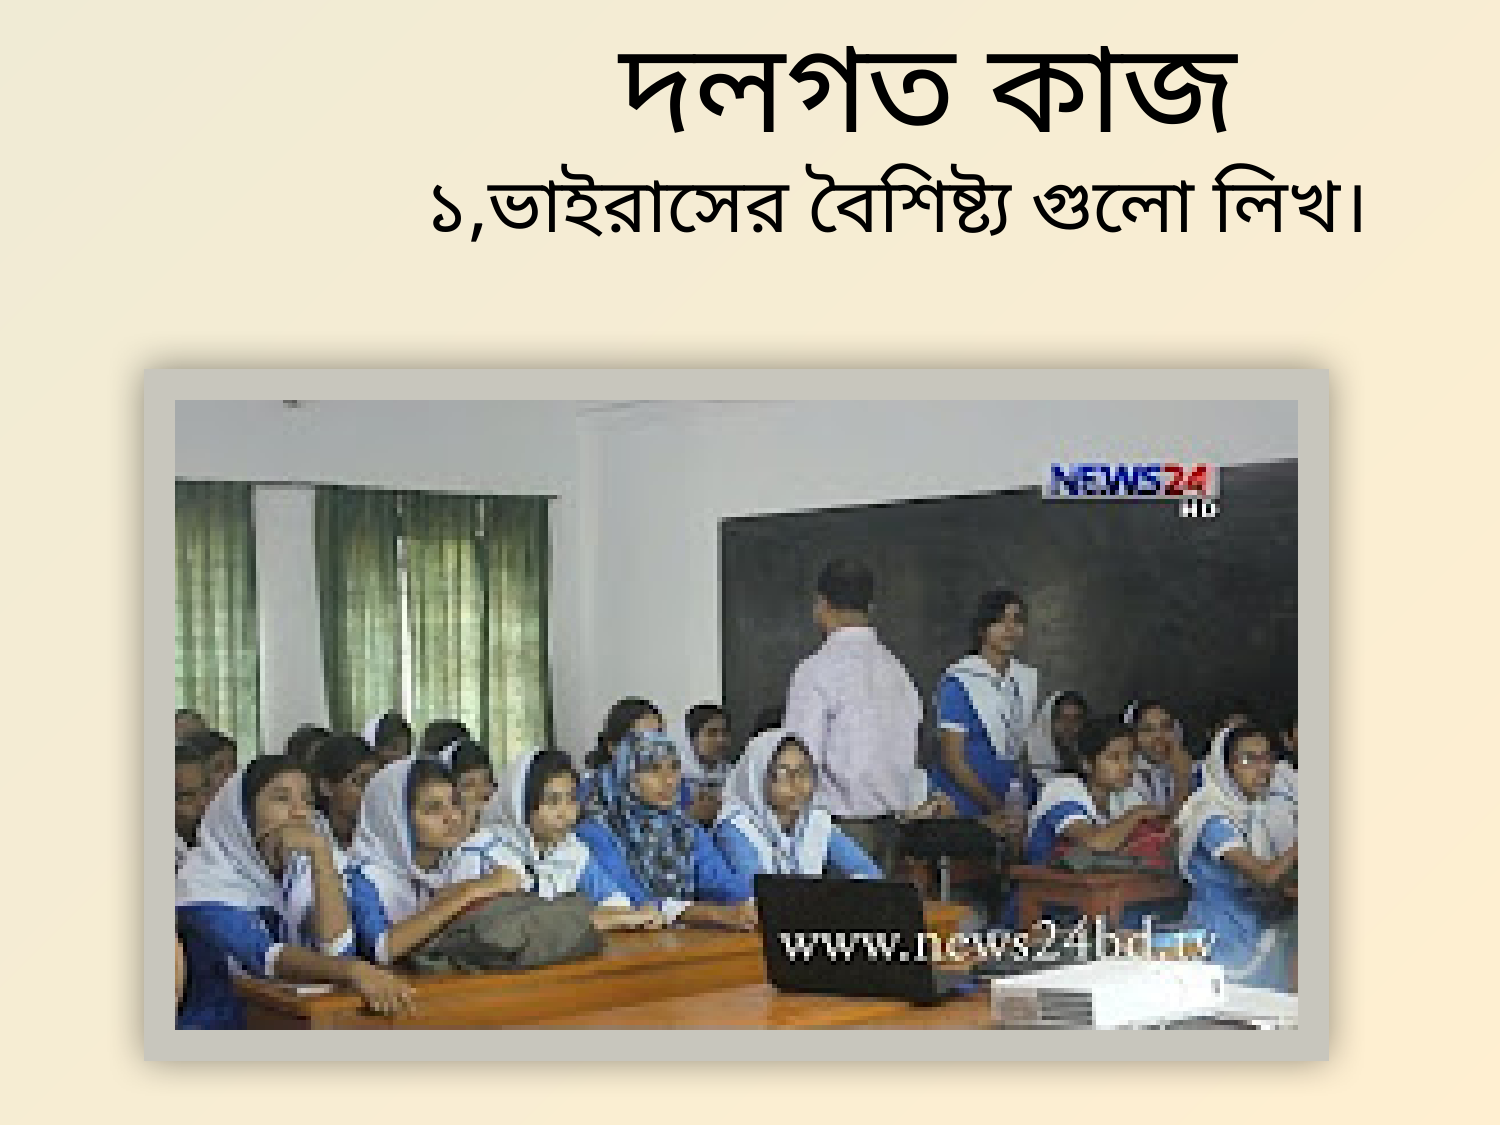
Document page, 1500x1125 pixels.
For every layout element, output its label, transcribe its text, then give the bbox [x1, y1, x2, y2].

picture [174, 399, 1299, 1031]
text_box দলগত কাজ ১,ভাইরাসের বৈশিষ্ট্য গুলো লিখ। [0, 0, 1500, 255]
